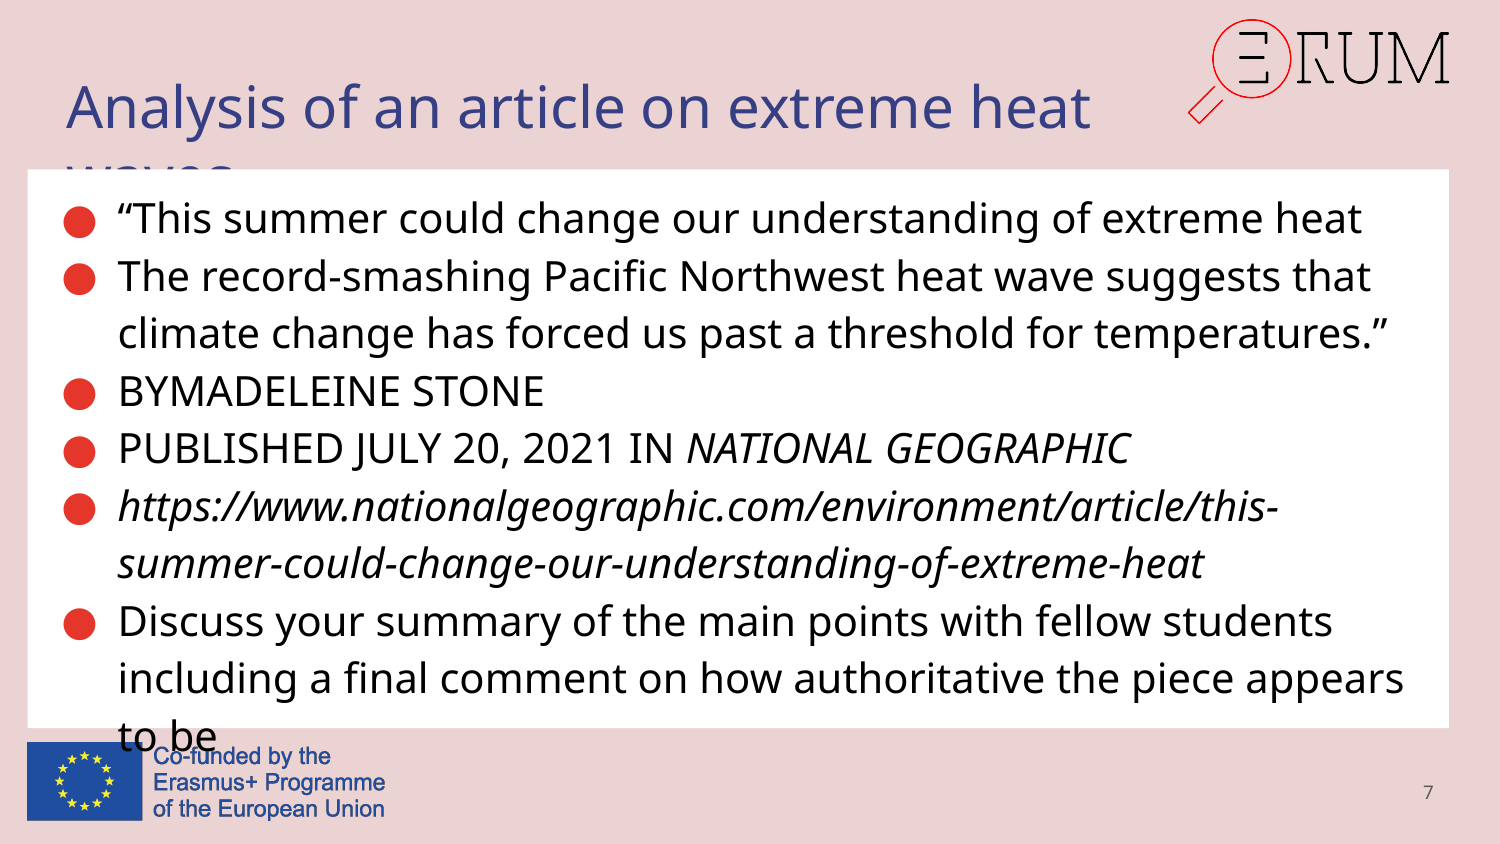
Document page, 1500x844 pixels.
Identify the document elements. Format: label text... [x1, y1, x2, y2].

picture [27, 742, 385, 821]
list “This summer could change our understanding of extreme heat The record-smashing Pacific Northwest heat wave suggests that climate change has forced us past a threshold for temperatures.” BYMADELEINE STONE PUBLISHED JULY 20, 2021 in National geographic https://www.nationalgeographic.com/environment/article/this-summer-could-change-our-understanding-of-extreme-heat Discuss your summary of the main points with fellow students including a final comment on how authoritative the piece appears to be [27, 169, 1449, 729]
slide_number 7 [1358, 761, 1449, 826]
title Analysis of an article on extreme heat waves [51, 55, 1168, 150]
picture [1136, 0, 1500, 137]
